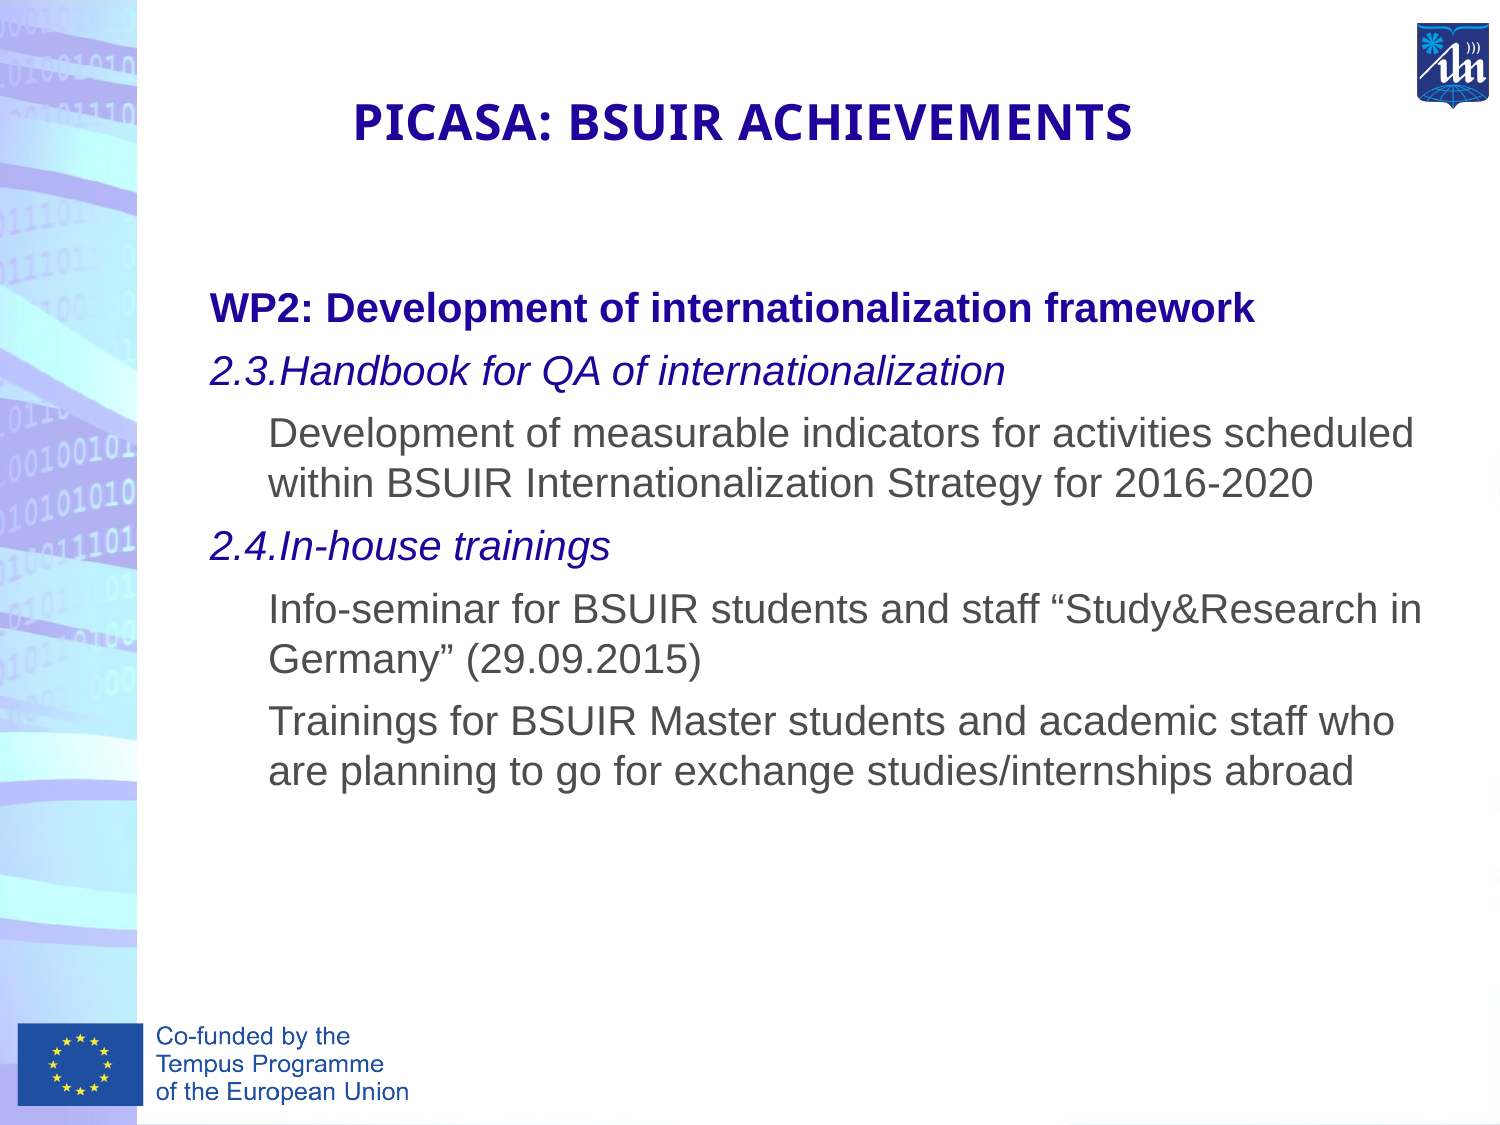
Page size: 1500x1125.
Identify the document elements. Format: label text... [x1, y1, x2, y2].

picture [1417, 27, 1489, 109]
picture [17, 1022, 408, 1107]
text_box [147, 172, 1437, 1024]
picture [1417, 23, 1489, 30]
text_box WP2: Development of internationalization framework 2.3.Handbook for QA of internationalization Development of measurable indicators for activities scheduled within BSUIR Internationalization Strategy for 2016-2020 2.4.In-house trainings Info-seminar for BSUIR students and staff “Study&Research in Germany” (29.09.2015) Trainings for BSUIR Master students and academic staff who are planning to go for exchange studies/internships abroad [194, 273, 1459, 802]
text_box PICASA: BSUIR ACHIEVEMENTS [337, 75, 1149, 235]
